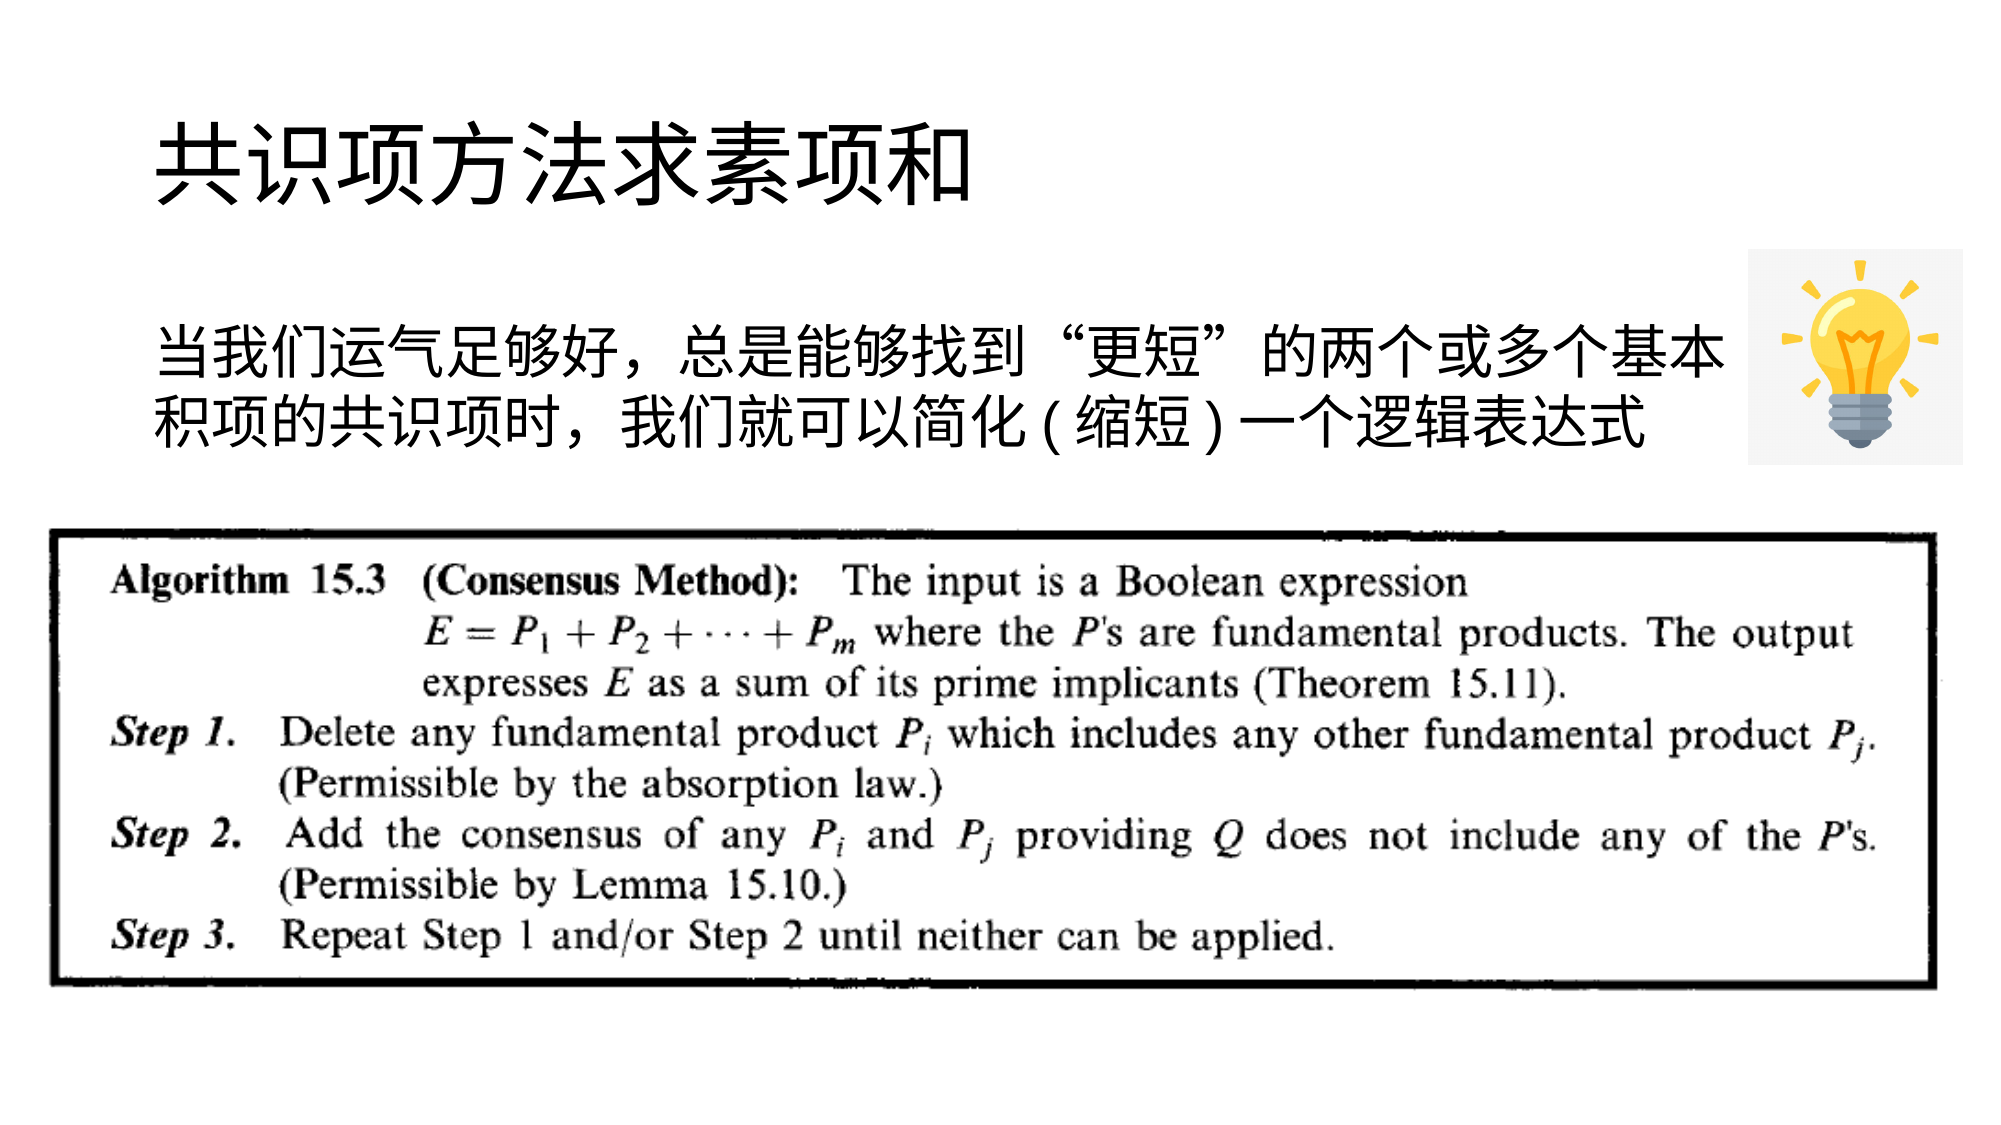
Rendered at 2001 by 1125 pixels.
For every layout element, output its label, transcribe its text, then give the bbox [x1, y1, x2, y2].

title 共识项方法求素项和 [137, 59, 1863, 278]
picture [1748, 249, 1963, 465]
text_box 当我们运气足够好，总是能够找到“更短”的两个或多个基本积项的共识项时，我们就可以简化(缩短)一个逻辑表达式 [138, 307, 1748, 463]
picture [33, 494, 1967, 1015]
